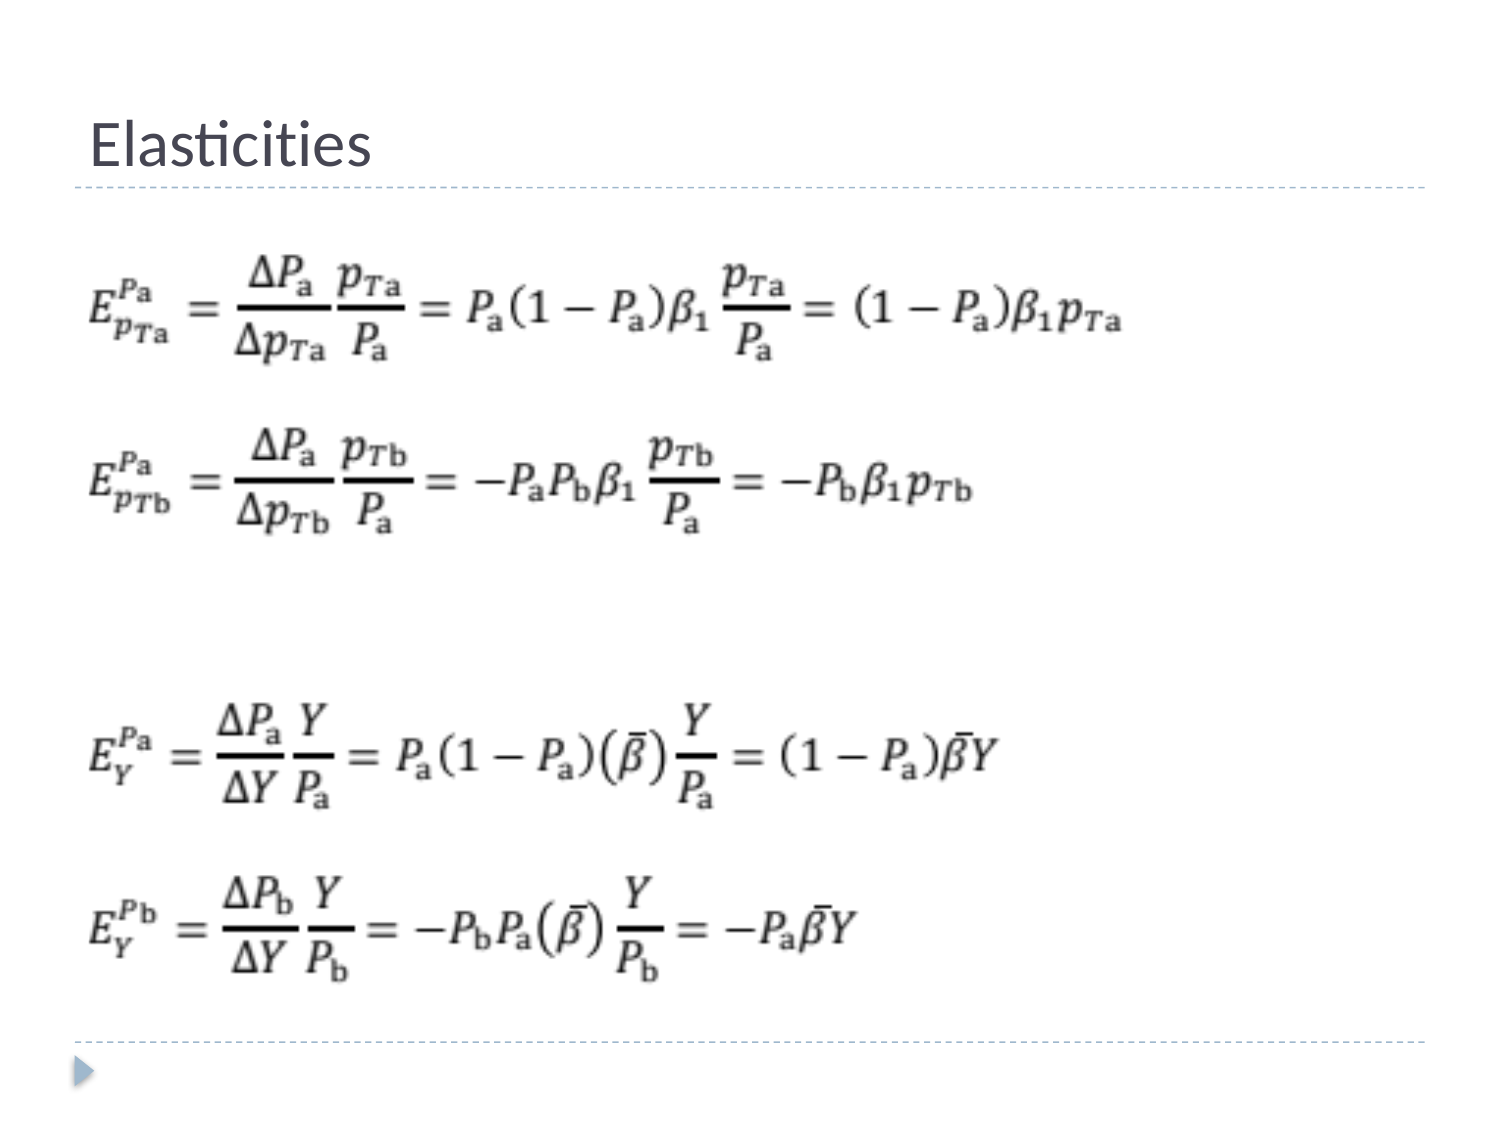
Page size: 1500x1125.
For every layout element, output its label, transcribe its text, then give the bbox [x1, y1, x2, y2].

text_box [88, 253, 1500, 1036]
title Elasticities [75, 24, 1425, 188]
